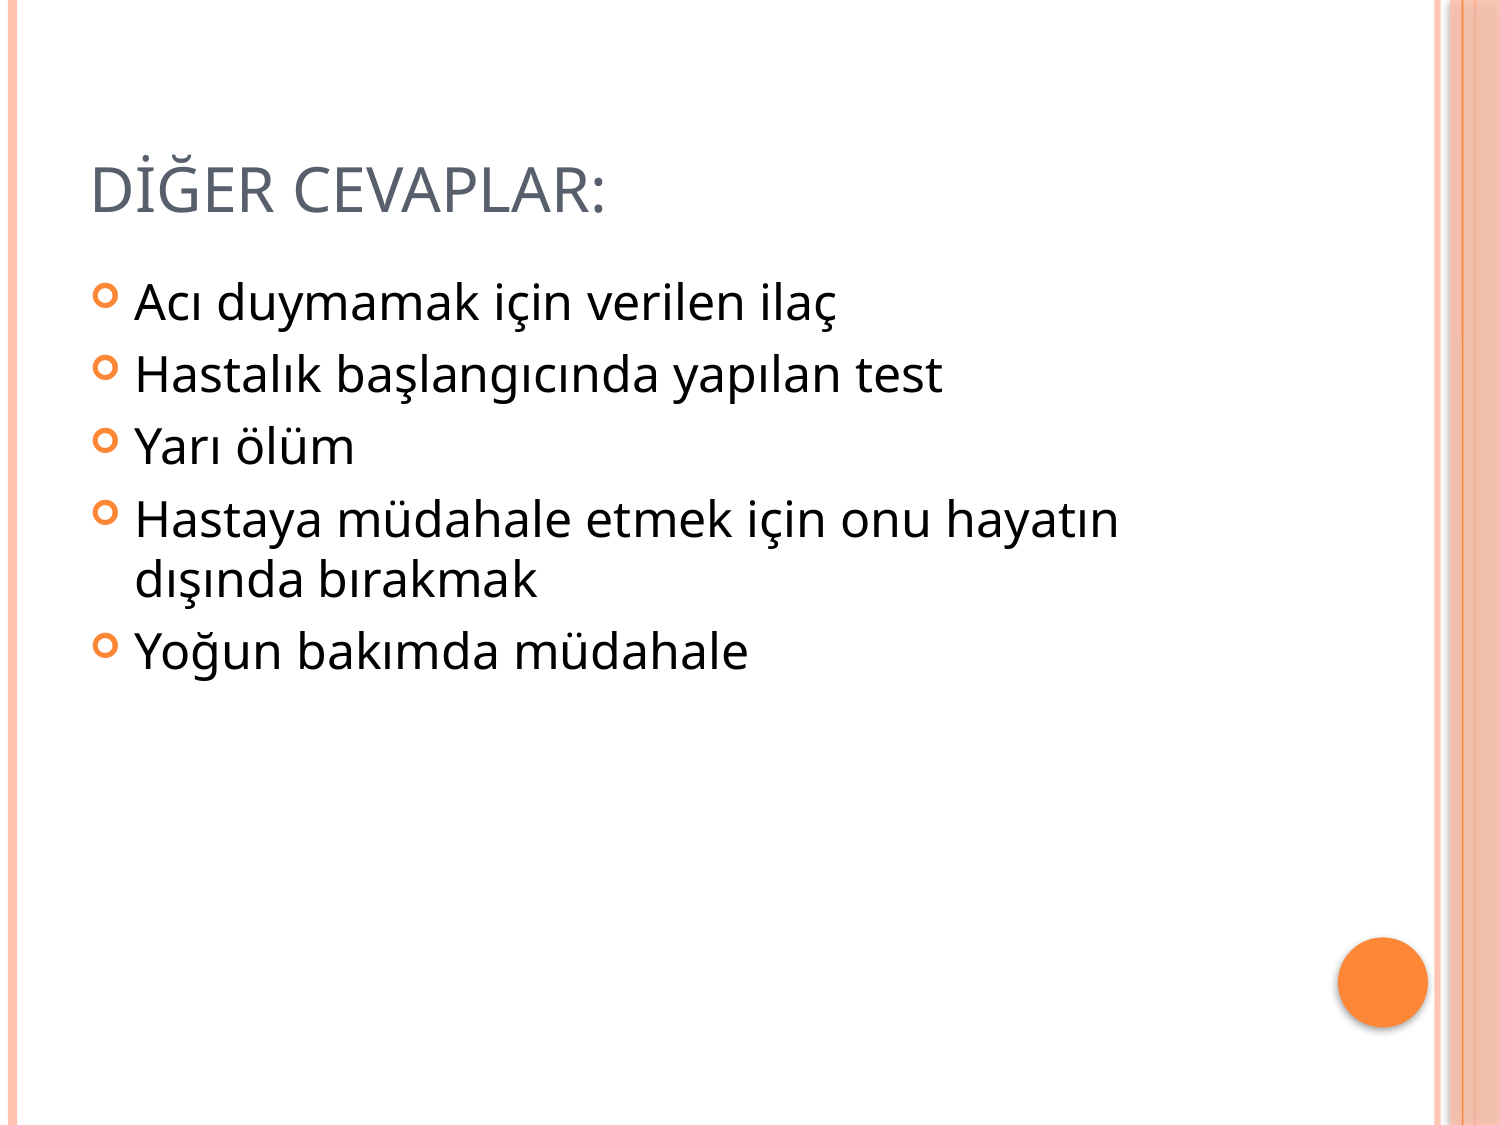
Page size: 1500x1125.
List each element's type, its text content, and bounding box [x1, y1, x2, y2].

title DİĞER CEVAPLAR: [75, 45, 1300, 233]
list Acı duymamak için verilen ilaç Hastalık başlangıcında yapılan test Yarı ölüm Hastaya müdahale etmek için onu hayatın dışında bırakmak Yoğun bakımda müdahale [75, 262, 1300, 1062]
